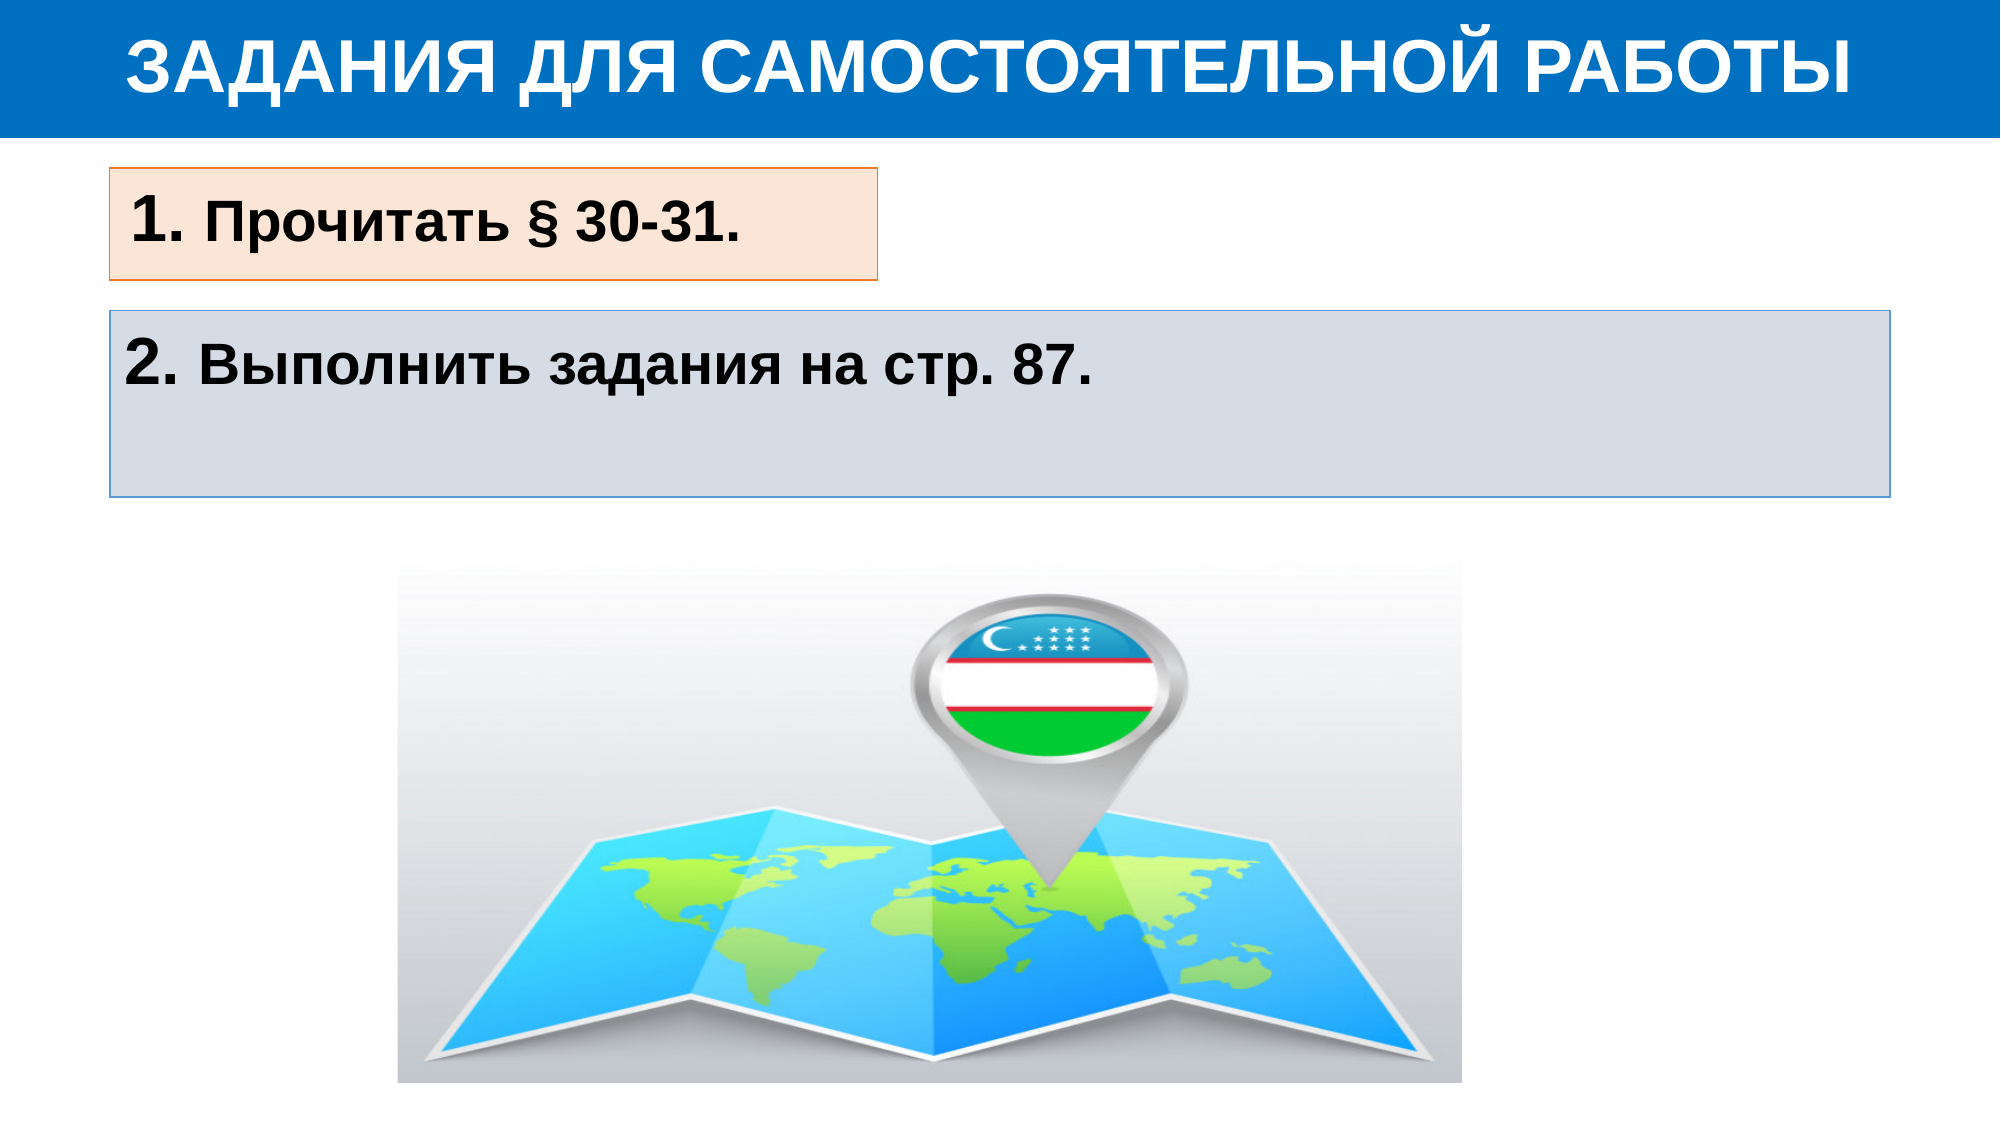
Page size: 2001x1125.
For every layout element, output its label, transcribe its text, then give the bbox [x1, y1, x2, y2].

text_box 2. Выполнить задания на стр. 87. [109, 310, 1891, 497]
picture [397, 553, 1462, 1083]
text_box ЗАДАНИЯ ДЛЯ САМОСТОЯТЕЛЬНОЙ РАБОТЫ [0, 0, 2000, 138]
text_box 1. Прочитать § 30-31. [109, 167, 878, 280]
